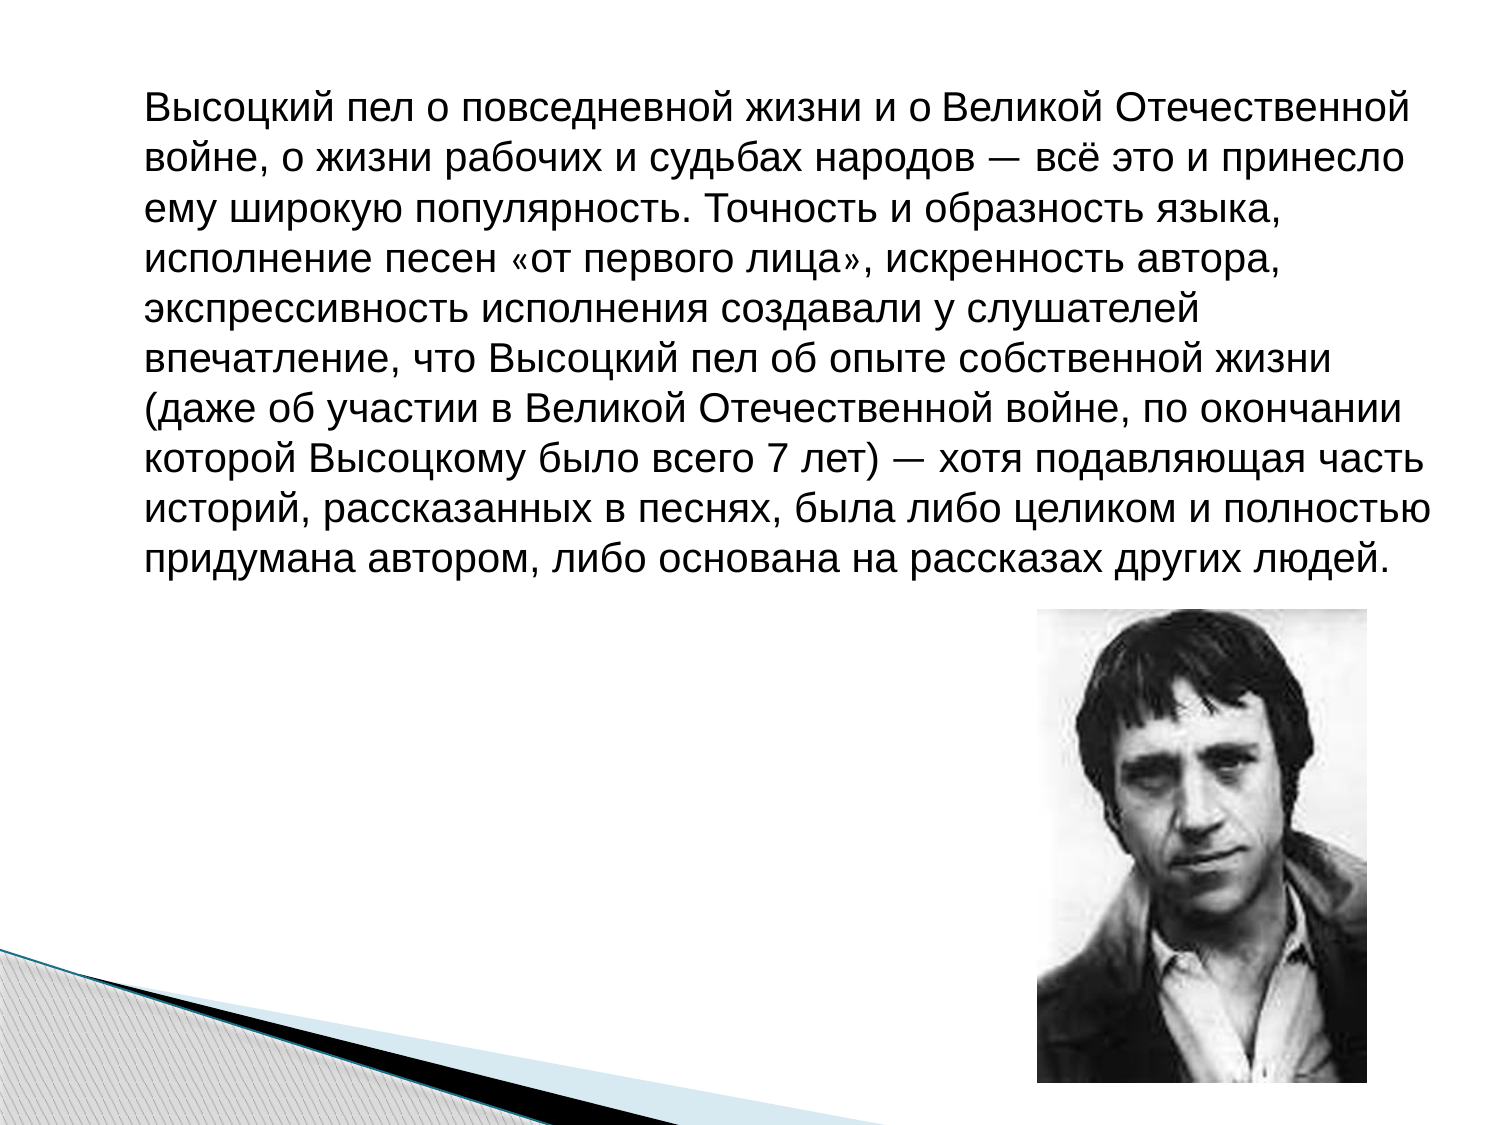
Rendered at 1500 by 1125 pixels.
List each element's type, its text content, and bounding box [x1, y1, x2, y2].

text_box Высоцкий пел о повседневной жизни и о Великой Отечественной войне, о жизни рабочих и судьбах народов — всё это и принесло ему широкую популярность. Точность и образность языка, исполнение песен «от первого лица», искренность автора, экспрессивность исполнения создавали у слушателей впечатление, что Высоцкий пел об опыте собственной жизни (даже об участии в Великой Отечественной войне, по окончании которой Высоцкому было всего 7 лет) — хотя подавляющая часть историй, рассказанных в песнях, была либо целиком и полностью придумана автором, либо основана на рассказах других людей. [128, 72, 1454, 588]
picture [1037, 609, 1367, 1083]
